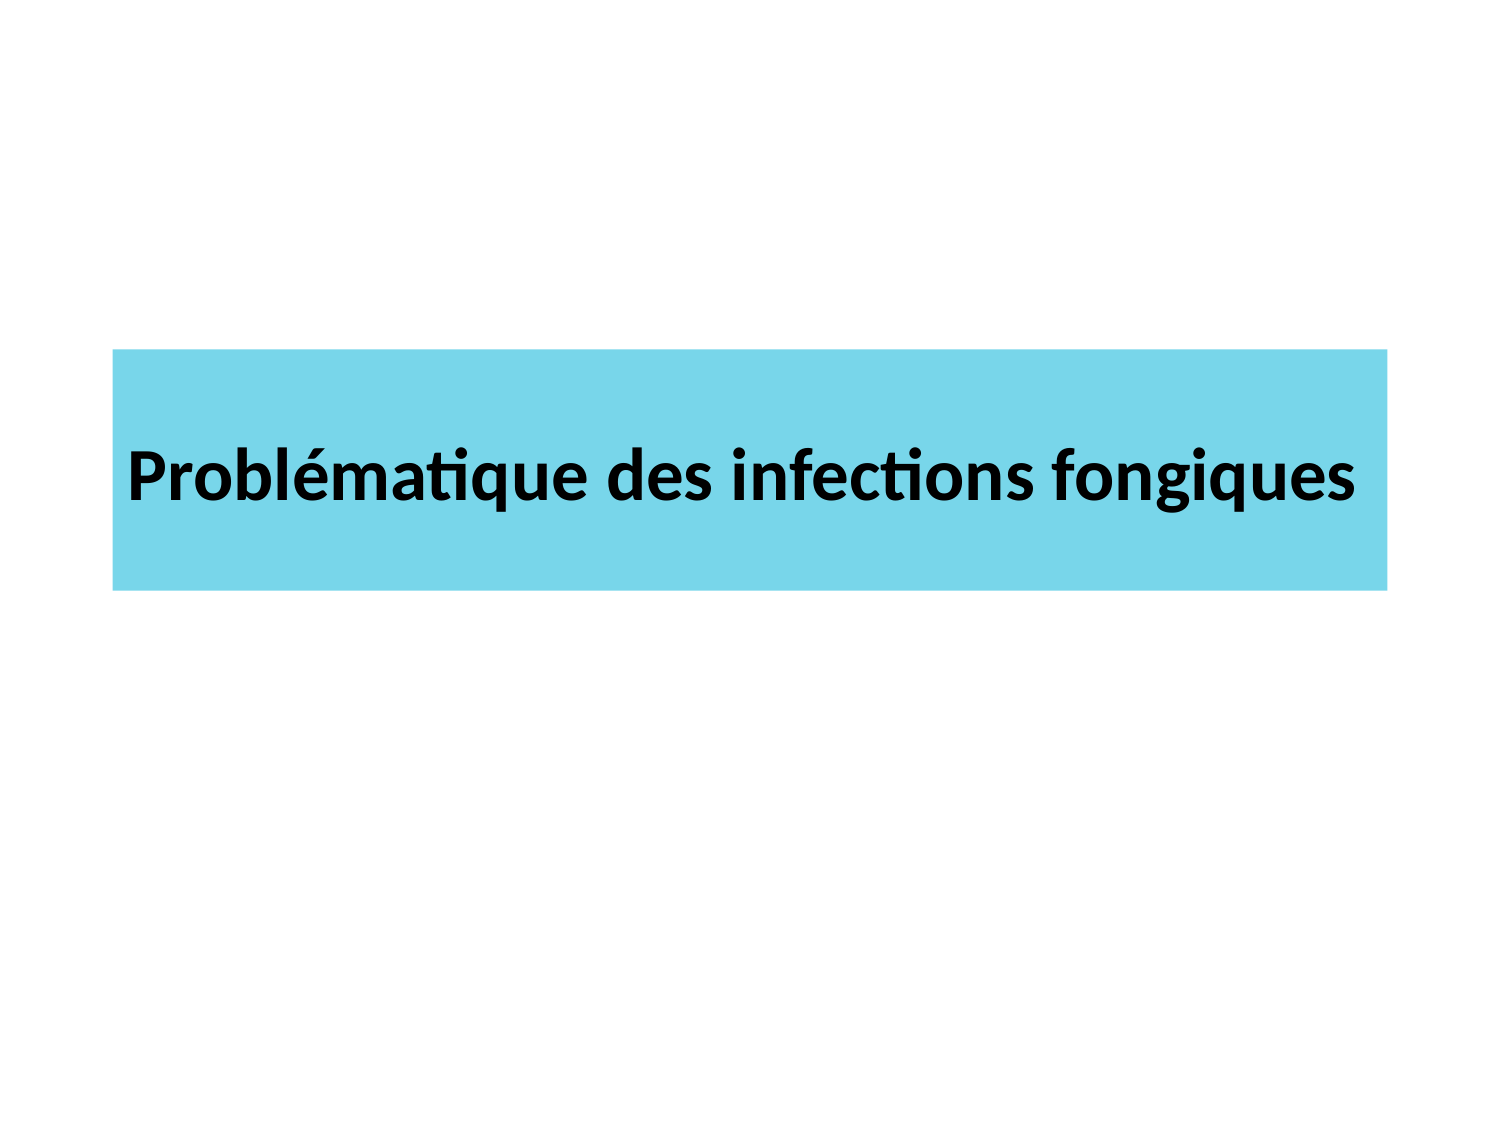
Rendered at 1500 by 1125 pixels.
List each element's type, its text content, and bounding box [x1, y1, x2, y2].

title Problématique des infections fongiques [112, 349, 1388, 591]
